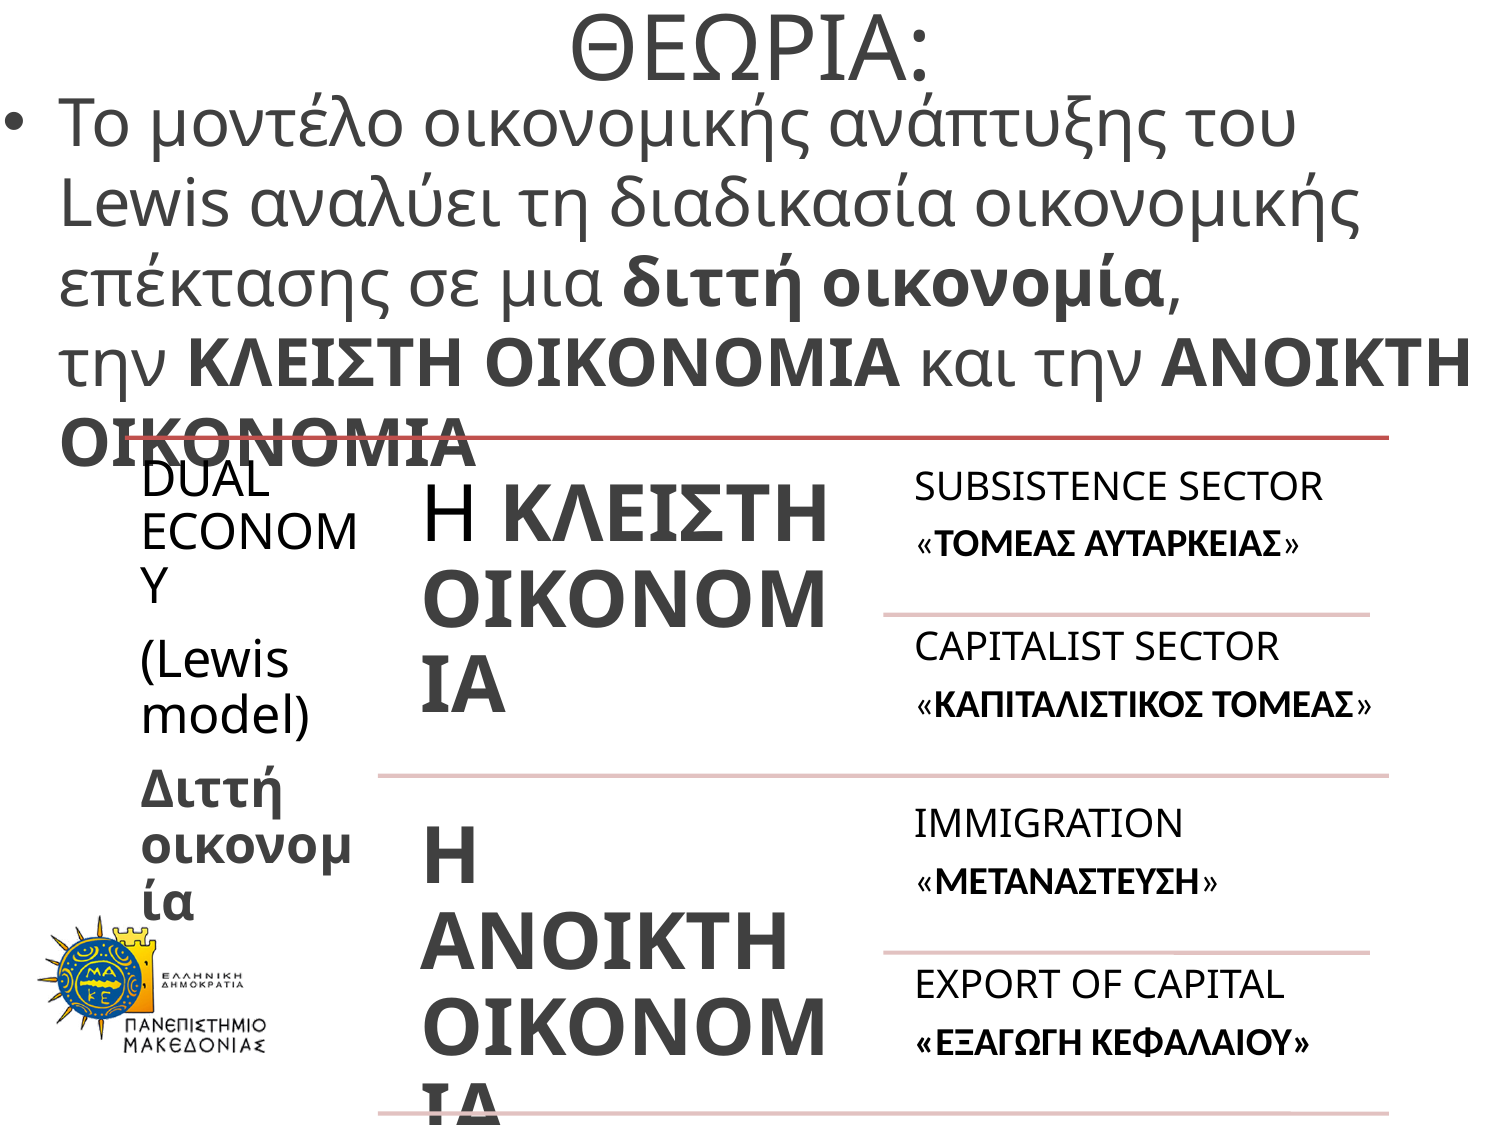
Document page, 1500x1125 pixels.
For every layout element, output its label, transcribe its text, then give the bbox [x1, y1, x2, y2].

picture [9, 841, 294, 1125]
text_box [124, 437, 1390, 1125]
title ΘΕΩΡΙΑ: [75, 0, 1425, 72]
list Το μοντέλο οικονομικής ανάπτυξης του Lewis αναλύει τη διαδικασία οικονομικής επέκτασης σε μια διττή οικονομία, την ΚΛΕΙΣΤΗ ΟΙΚΟΝΟΜΙΑ και την ΑΝΟΙΚΤΗ ΟΙΚΟΝΟΜΙΑ [0, 72, 1500, 815]
